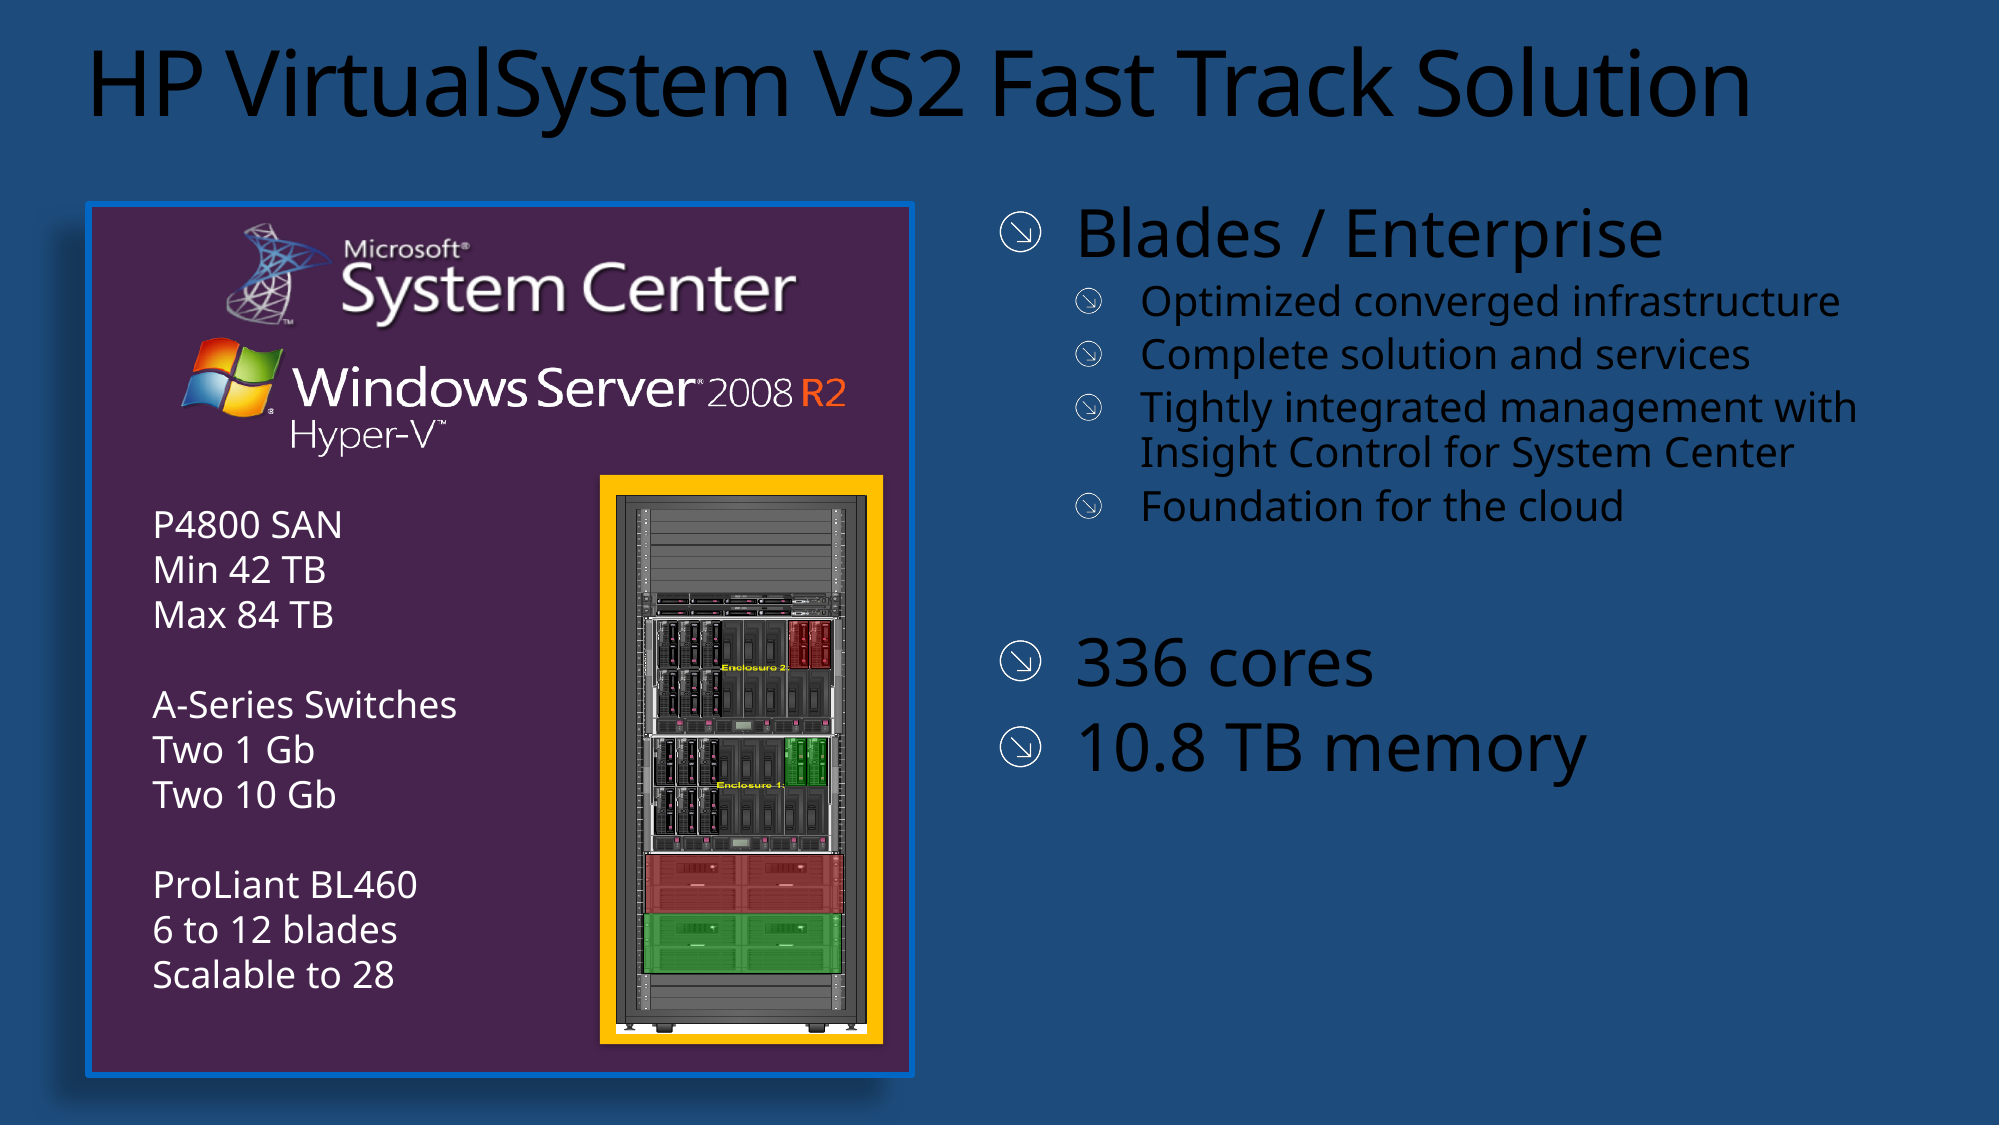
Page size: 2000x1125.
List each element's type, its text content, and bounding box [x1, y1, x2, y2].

picture [1075, 393, 1102, 421]
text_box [599, 474, 884, 1045]
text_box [88, 203, 913, 1076]
picture [1075, 287, 1102, 314]
picture [999, 725, 1042, 768]
picture [999, 639, 1042, 682]
picture [1075, 492, 1102, 519]
picture [1075, 340, 1102, 367]
title HP VirtualSystem VS2 Fast Track Solution [85, 37, 1967, 138]
picture [999, 210, 1042, 253]
list Blades / Enterprise Optimized converged infrastructure Complete solution and services Tightly integrated management with Insight Control for System Center Foundation for the cloud 336 cores 10.8 TB memory [999, 200, 1915, 985]
